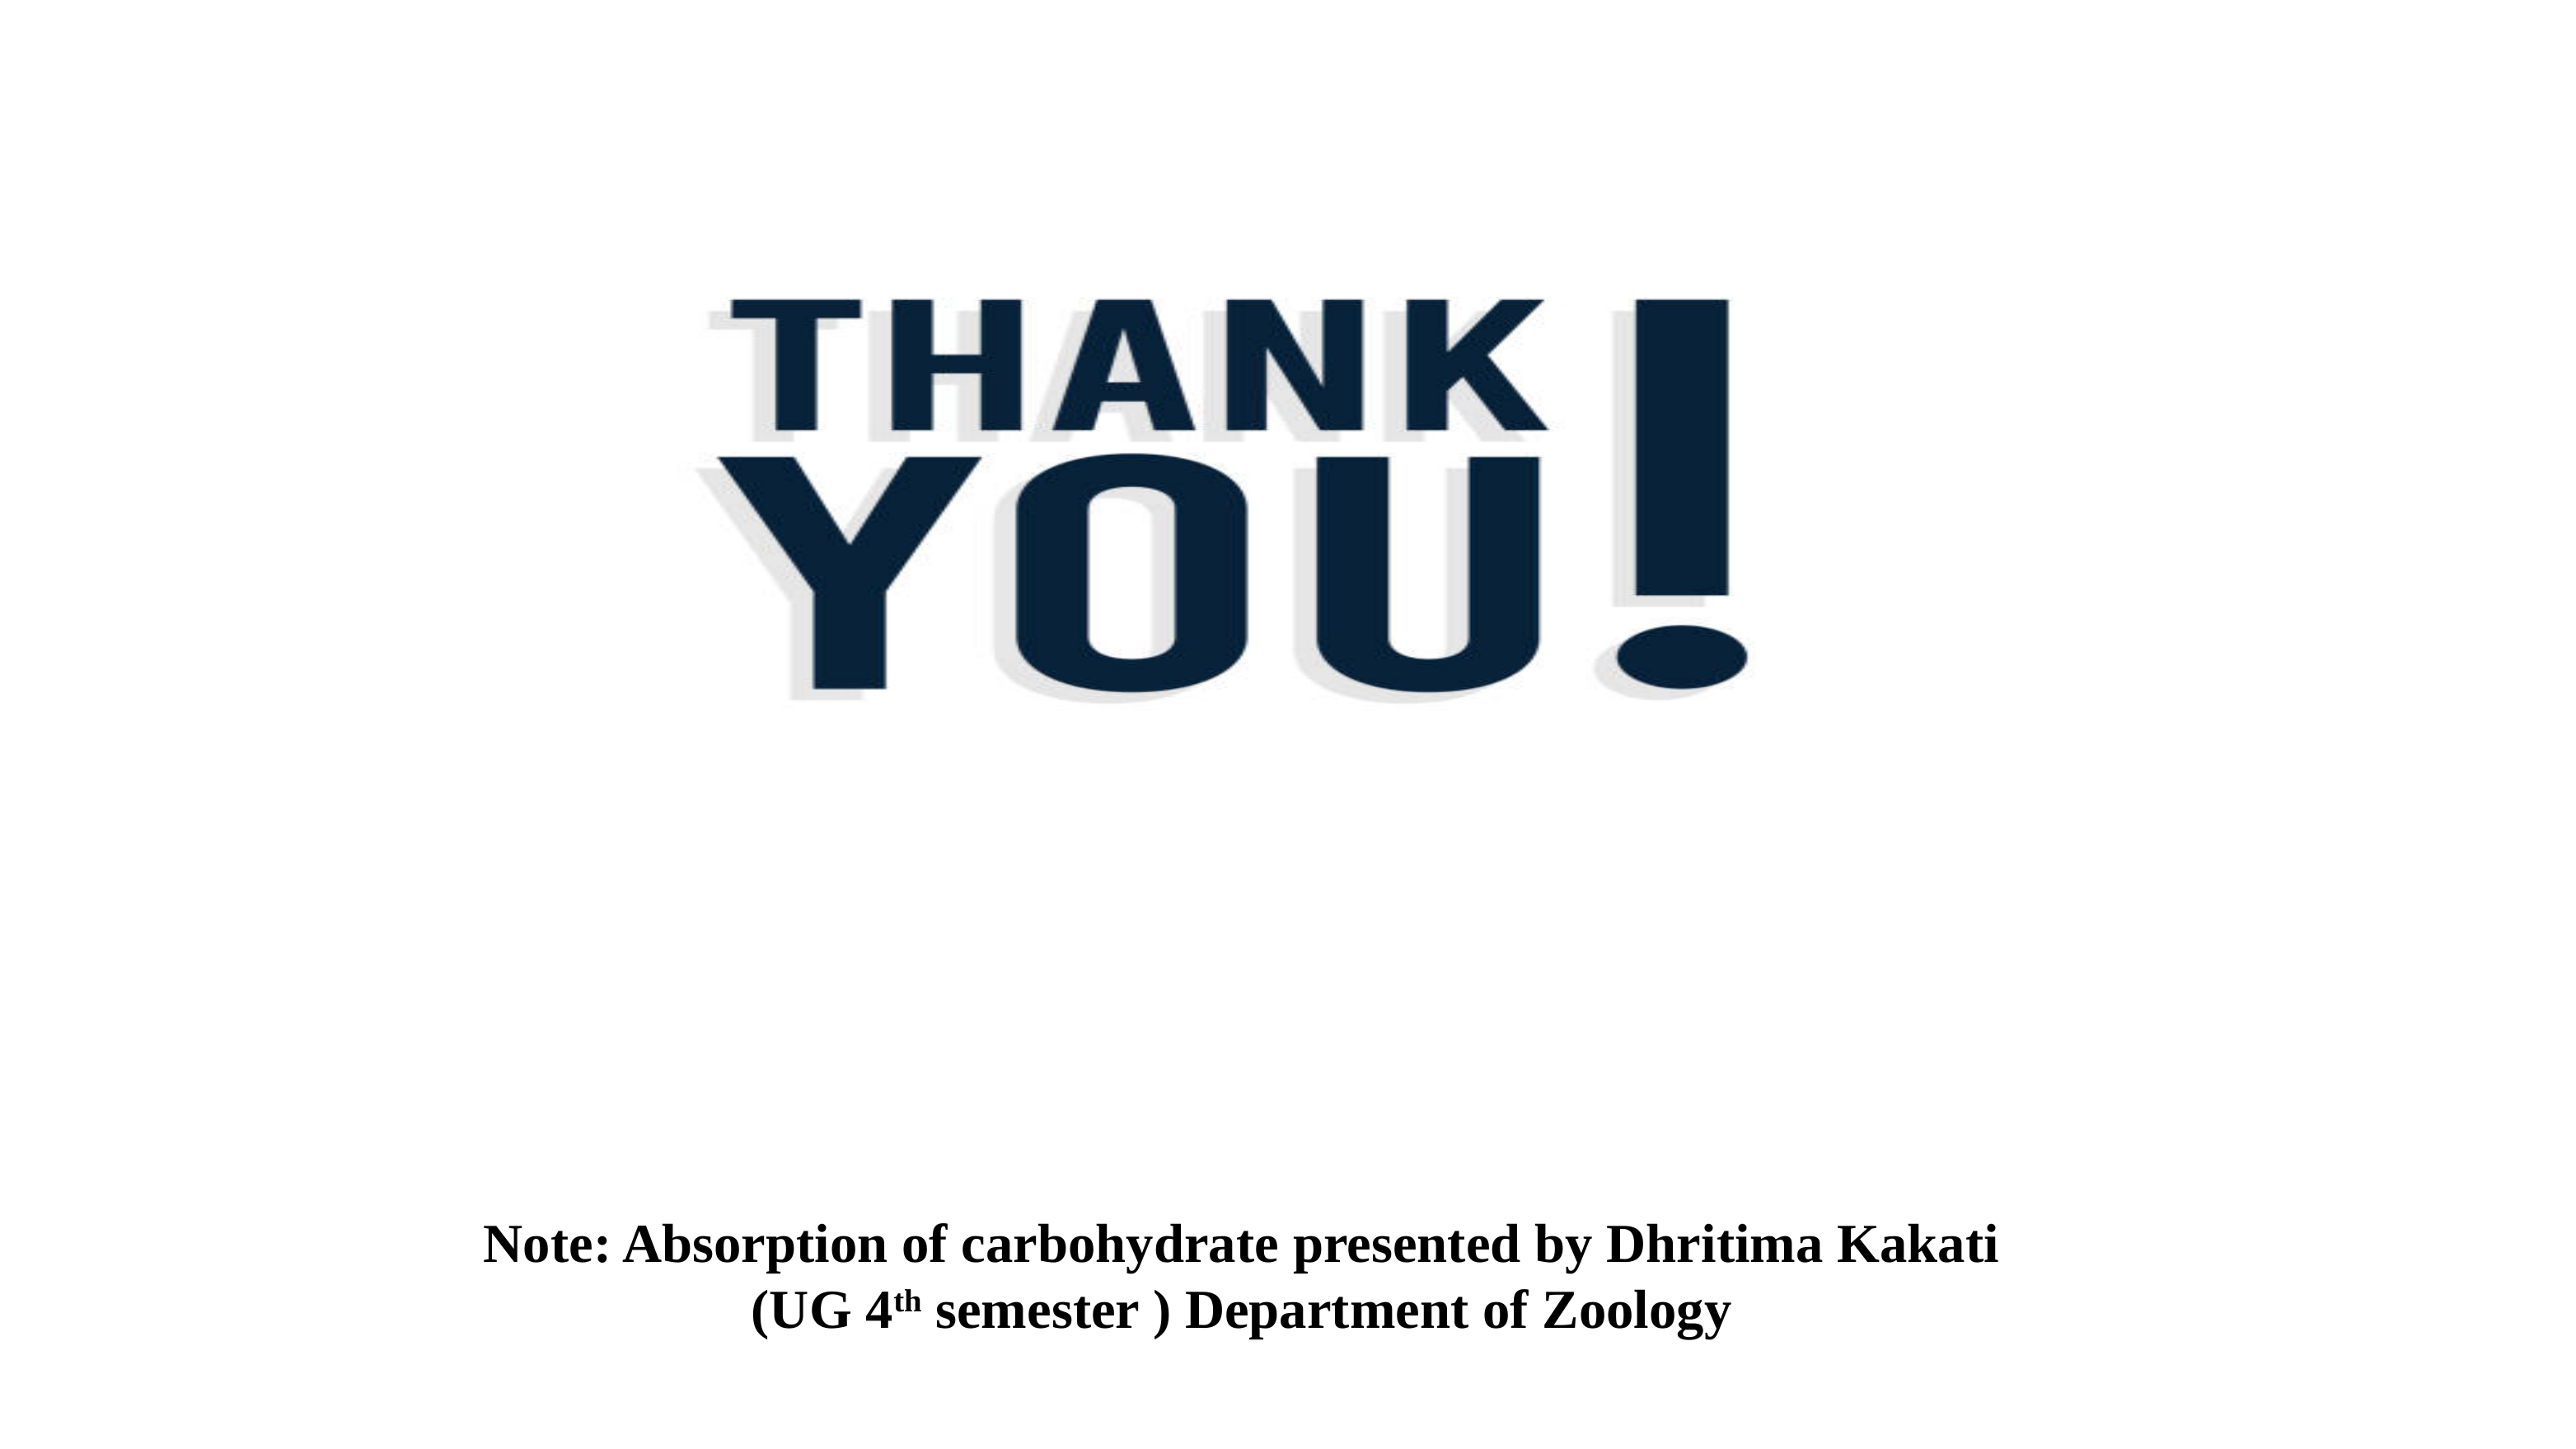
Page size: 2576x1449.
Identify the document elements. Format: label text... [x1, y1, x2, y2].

text_box Note: Absorption of carbohydrate presented by Dhritima Kakati (UG 4th semester ) Department of Zoology [443, 1201, 2041, 1345]
picture [425, 101, 2041, 891]
